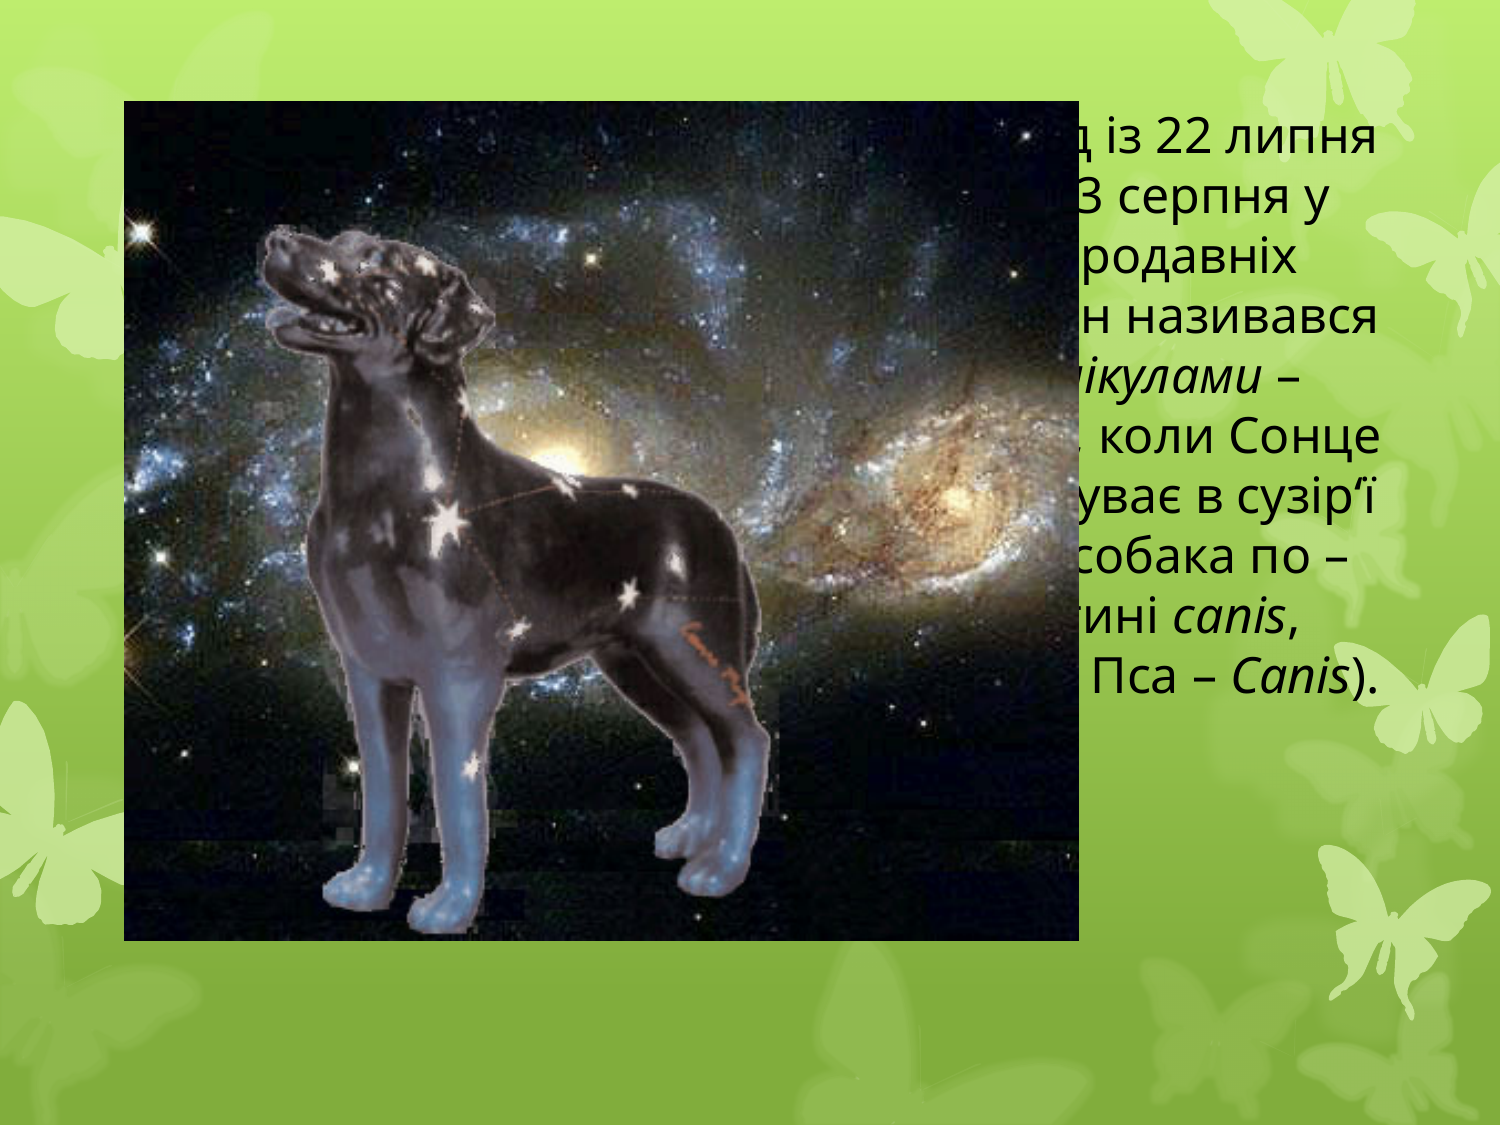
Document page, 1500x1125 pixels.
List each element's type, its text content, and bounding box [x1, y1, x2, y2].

list Період із 22 липня по 23 серпня у стародавніх римлян називався канікулами – часом, коли Сонце перебуває в сузір‘ї Пса (собака по – латині canis, сузір‘я Пса – Canis). [903, 95, 1400, 1053]
picture [124, 101, 1079, 941]
